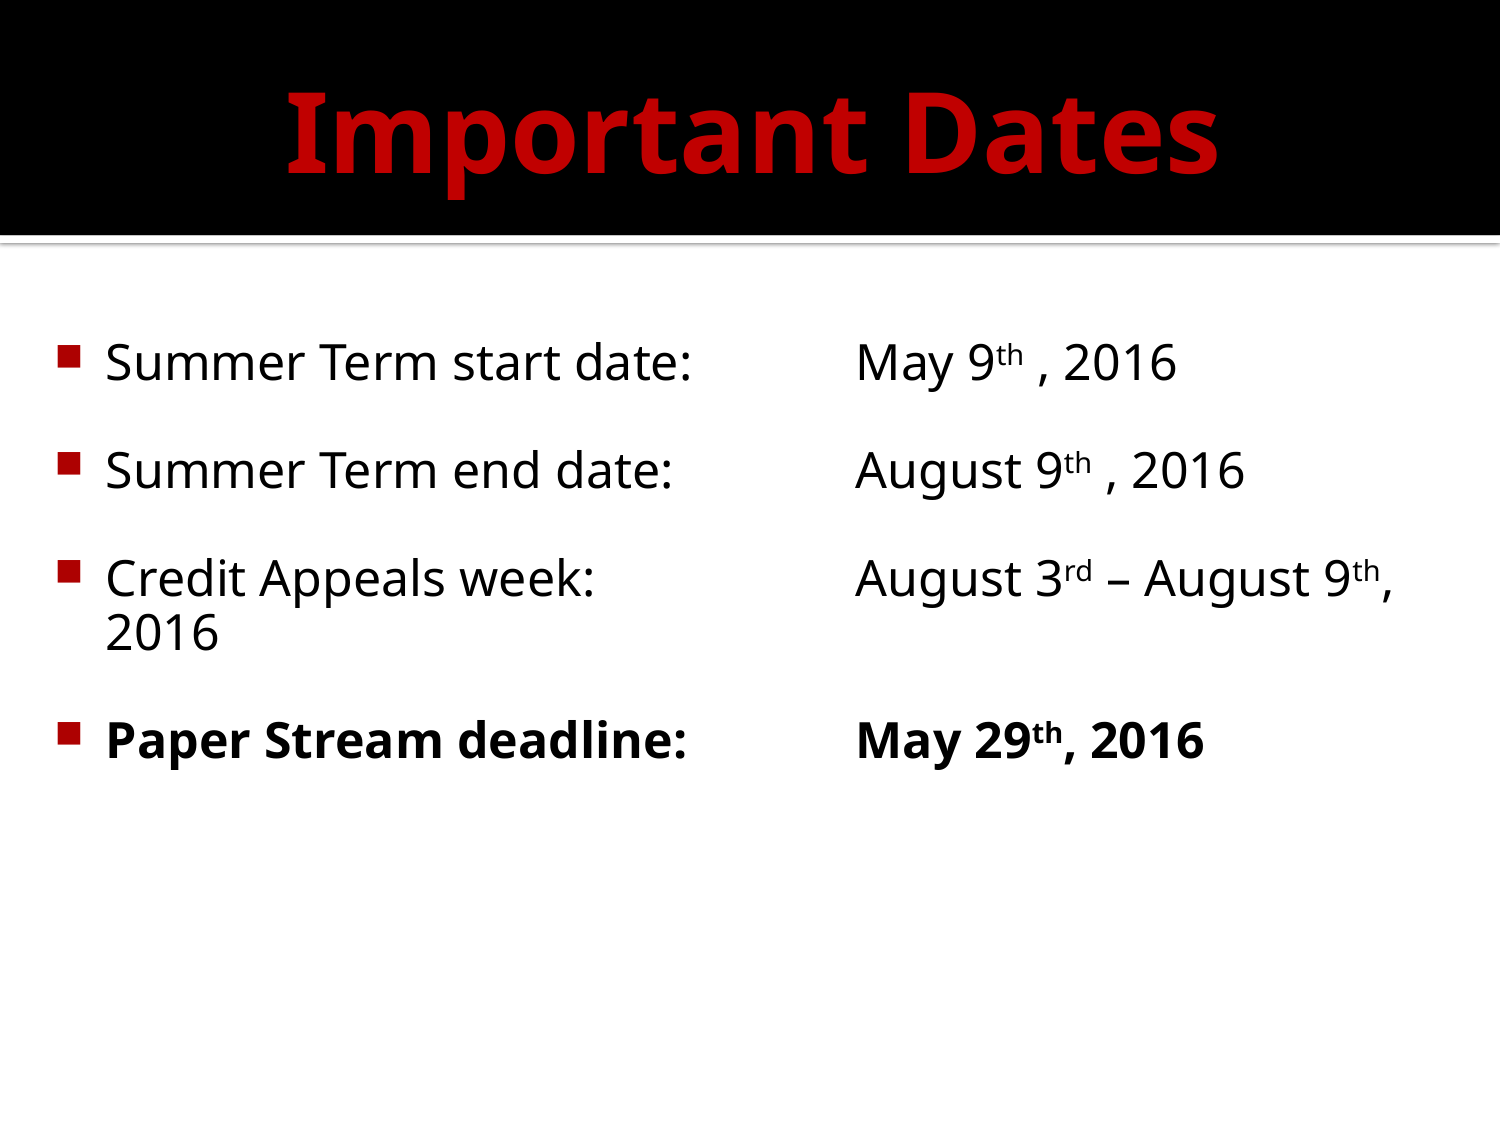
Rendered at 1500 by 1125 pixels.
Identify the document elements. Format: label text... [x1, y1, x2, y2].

title Important Dates [75, 25, 1425, 231]
list Summer Term start date: May 9th , 2016 Summer Term end date: August 9th , 2016 Credit Appeals week: August 3rd – August 9th, 2016 Paper Stream deadline: May 29th, 2016 [24, 262, 1475, 1063]
